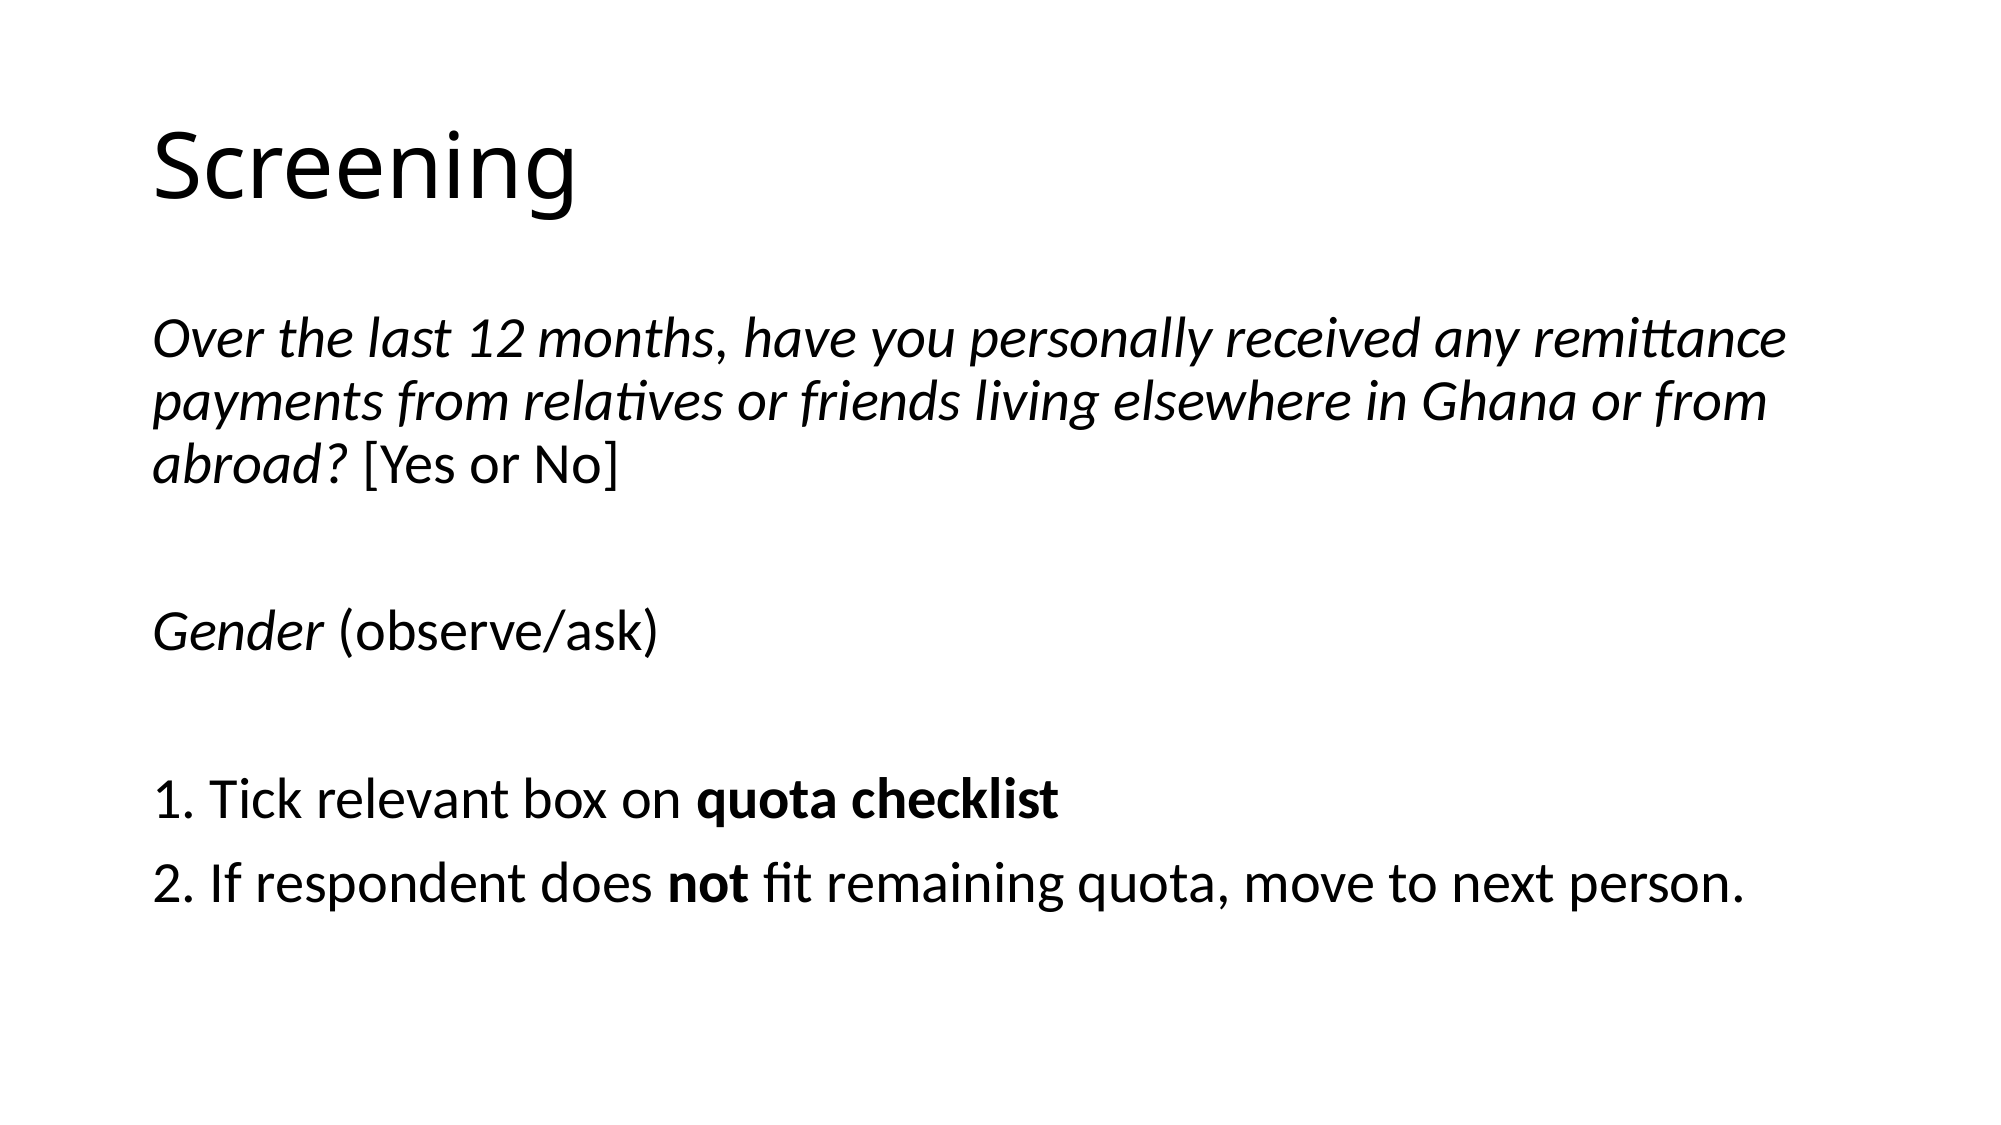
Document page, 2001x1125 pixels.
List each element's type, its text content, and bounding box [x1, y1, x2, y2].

list Over the last 12 months, have you personally received any remittance payments from relatives or friends living elsewhere in Ghana or from abroad? [Yes or No] Gender (observe/ask) 1. Tick relevant box on quota checklist 2. If respondent does not fit remaining quota, move to next person. [137, 299, 1863, 1014]
title Screening [137, 59, 1863, 278]
